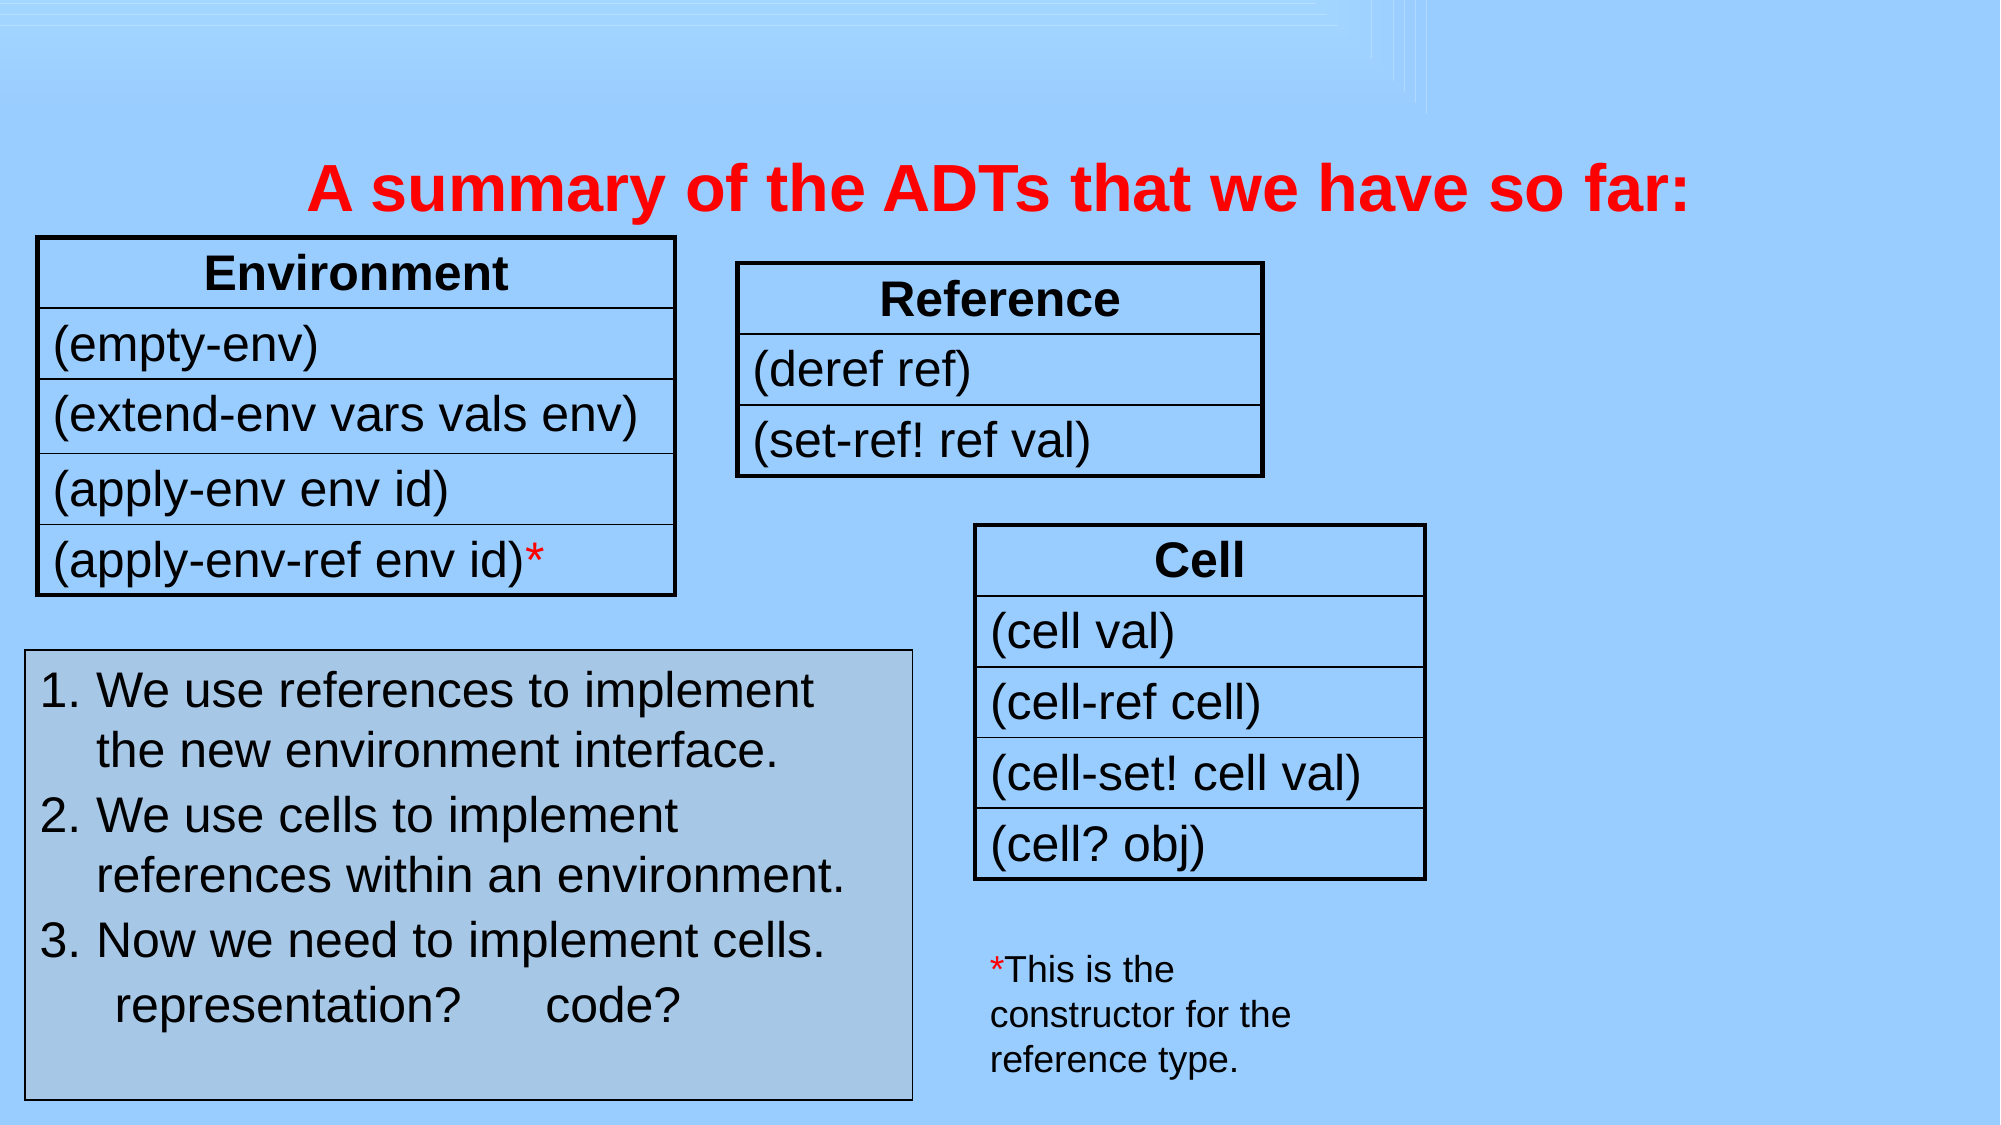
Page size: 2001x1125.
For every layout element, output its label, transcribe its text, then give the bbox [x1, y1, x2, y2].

table_cell (cell val) [977, 597, 1423, 666]
table_cell (apply-env-ref env id)* [40, 525, 673, 593]
list A summary of the ADTs that we have so far: [249, 137, 1751, 301]
table_header Environment [40, 240, 673, 307]
table_cell (apply-env env id) [40, 454, 673, 524]
table_cell (cell-set! cell val) [977, 738, 1423, 807]
table_cell (cell-ref cell) [977, 668, 1423, 737]
table_cell (empty-env) [40, 309, 673, 378]
table_header Cell [977, 527, 1423, 595]
text_box *This is the constructor for the reference type. [974, 937, 1363, 1088]
table_cell (deref ref) [740, 335, 1260, 404]
table_cell (cell? obj) [977, 809, 1423, 877]
text_box We use references to implement the new environment interface. We use cells to implement references within an environment. Now we need to implement cells. representation? code? [24, 650, 913, 1100]
table_header Reference [740, 265, 1260, 333]
table_cell (set-ref! ref val) [740, 406, 1260, 474]
table_cell (extend-env vars vals env) [40, 380, 673, 453]
